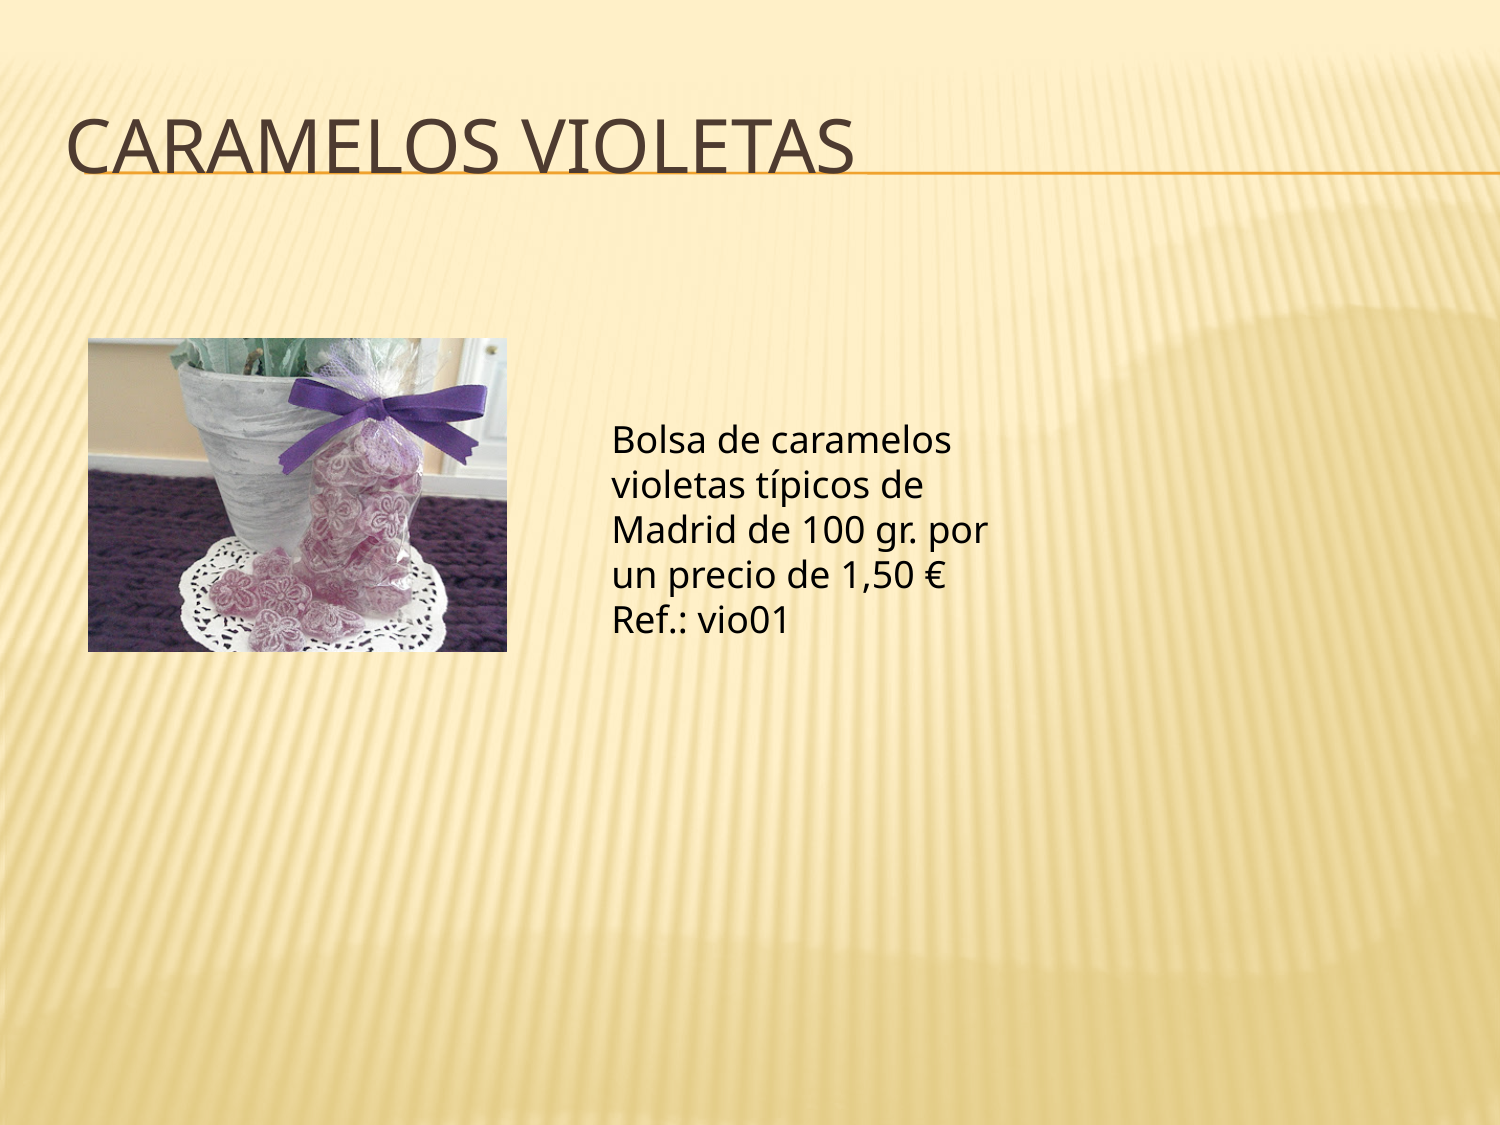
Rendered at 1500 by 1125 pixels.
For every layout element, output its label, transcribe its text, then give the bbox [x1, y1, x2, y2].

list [88, 337, 507, 652]
text_box Bolsa de caramelos violetas típicos de Madrid de 100 gr. por un precio de 1,50 € Ref.: vio01 [596, 408, 1034, 694]
title Caramelos violetas [50, 75, 1475, 213]
